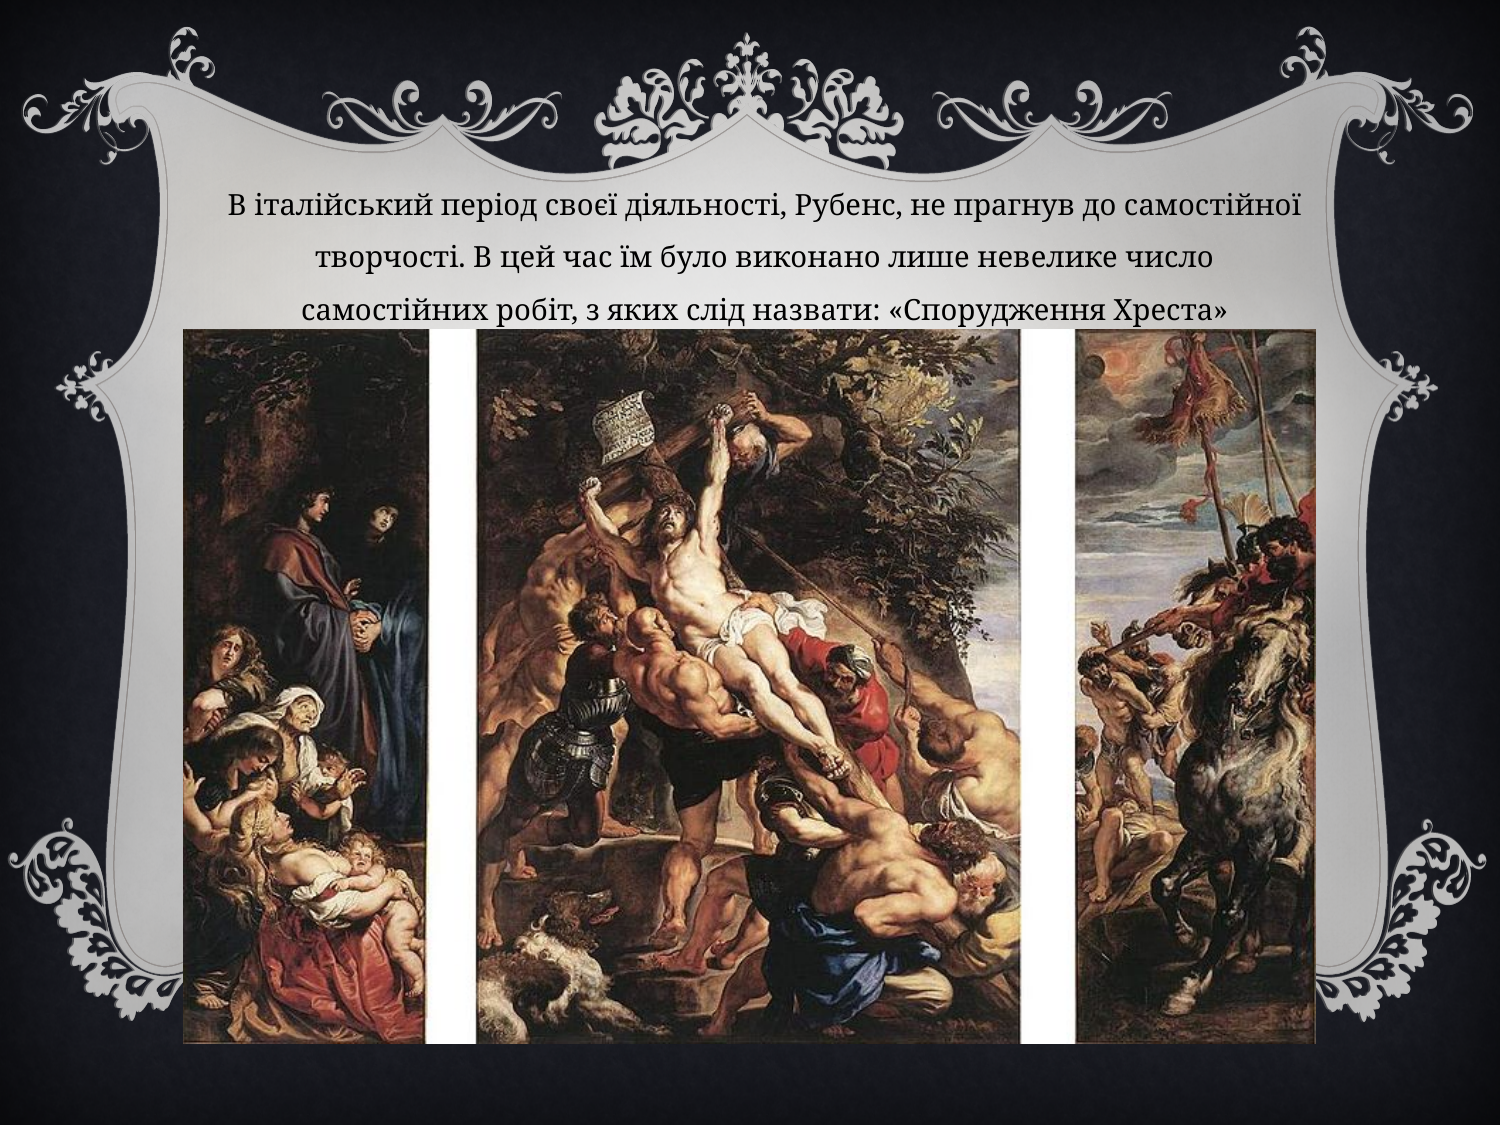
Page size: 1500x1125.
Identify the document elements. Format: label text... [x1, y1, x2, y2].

picture [0, 0, 1500, 1125]
list В італійський період своєї діяльності, Рубенс, не прагнув до самостійної творчості. В цей час їм було виконано лише невелике число самостійних робіт, з яких слід назвати: «Спорудження Хреста» [209, 160, 1320, 350]
